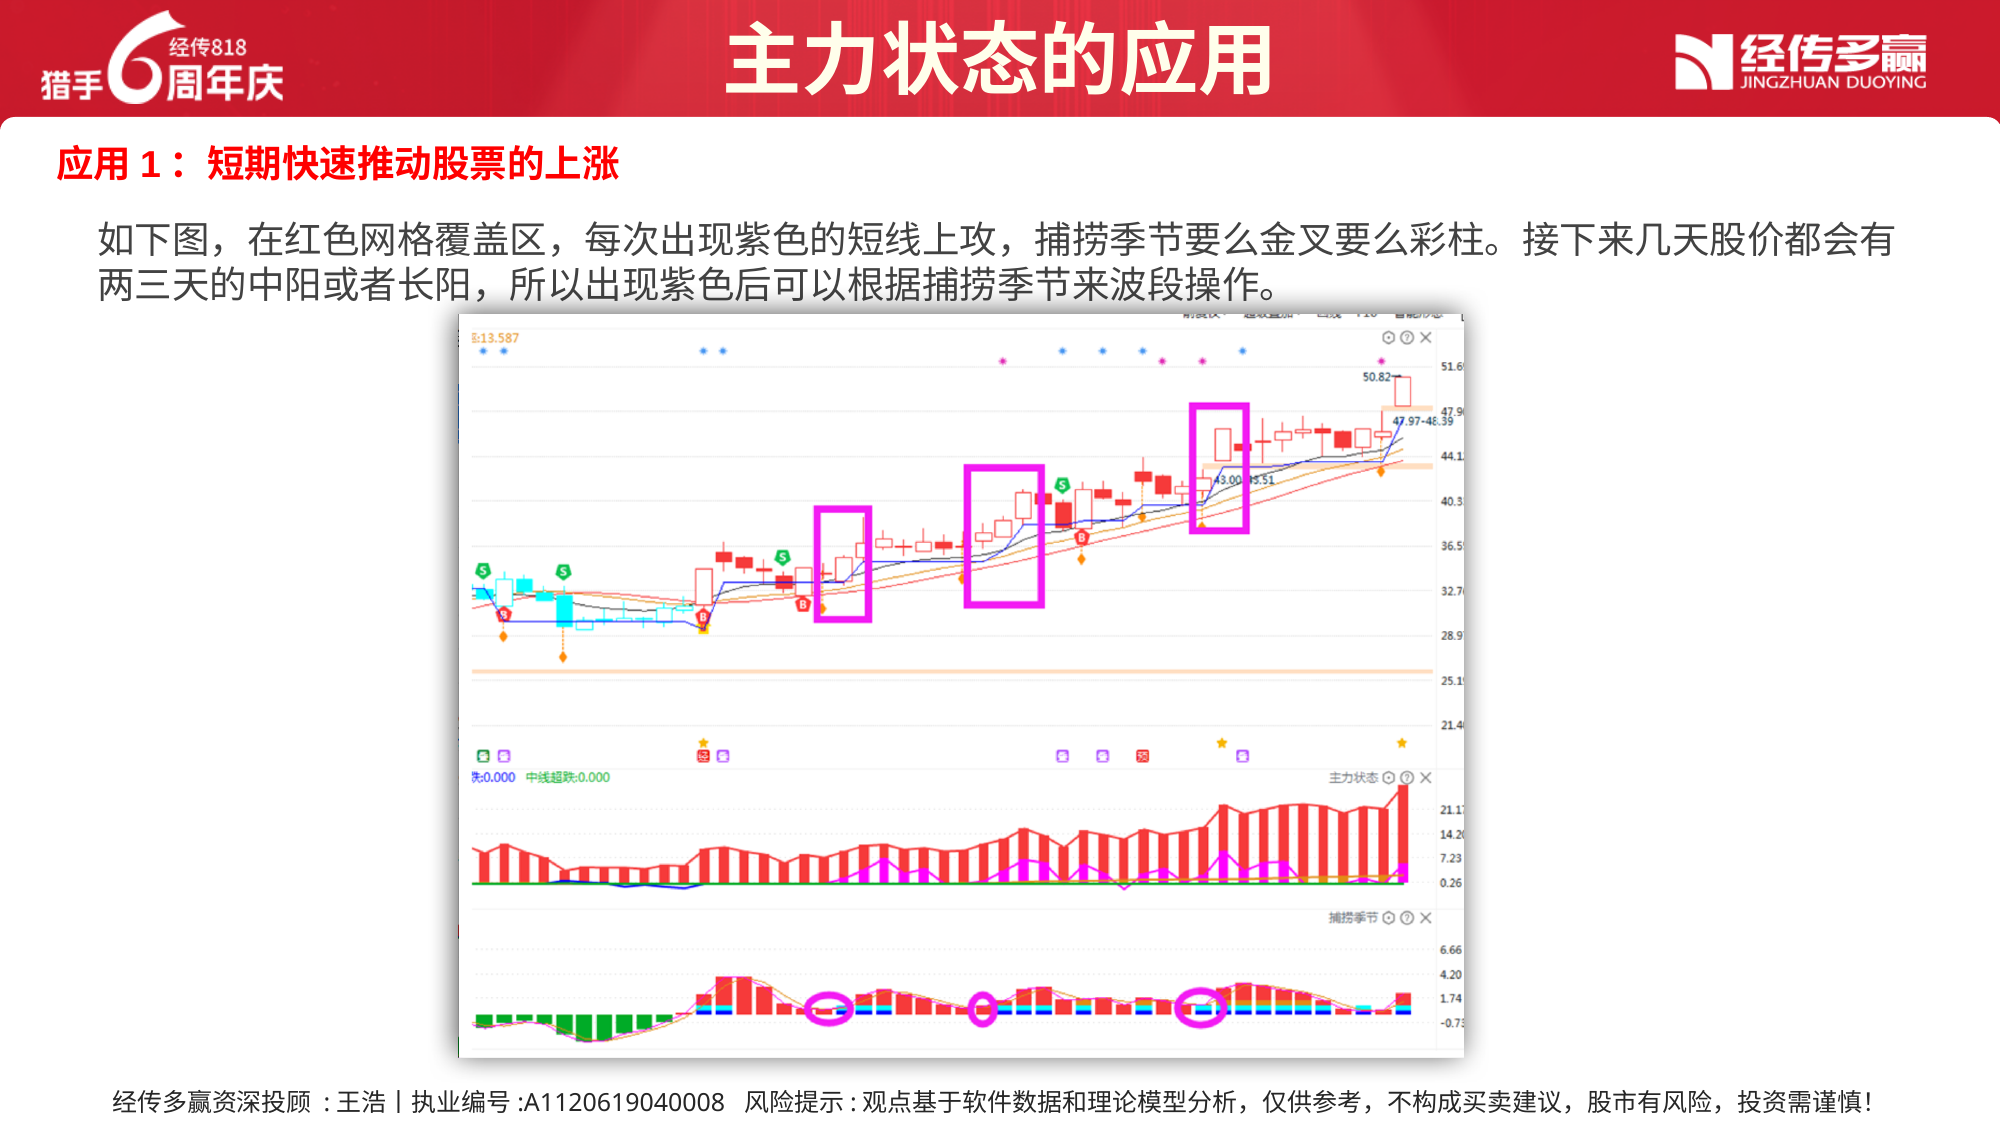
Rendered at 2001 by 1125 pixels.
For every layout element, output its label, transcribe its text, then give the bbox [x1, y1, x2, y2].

picture [457, 314, 1464, 1058]
text_box 应用1：短期快速推动股票的上涨 [41, 132, 1043, 193]
text_box 如下图，在红色网格覆盖区，每次出现紫色的短线上攻，捕捞季节要么金叉要么彩柱。接下来几天股价都会有两三天的中阳或者长阳，所以出现紫色后可以根据捕捞季节来波段操作。 [82, 208, 1937, 314]
text_box 主力状态的应用 [0, 2, 2000, 113]
picture [0, 113, 2000, 126]
